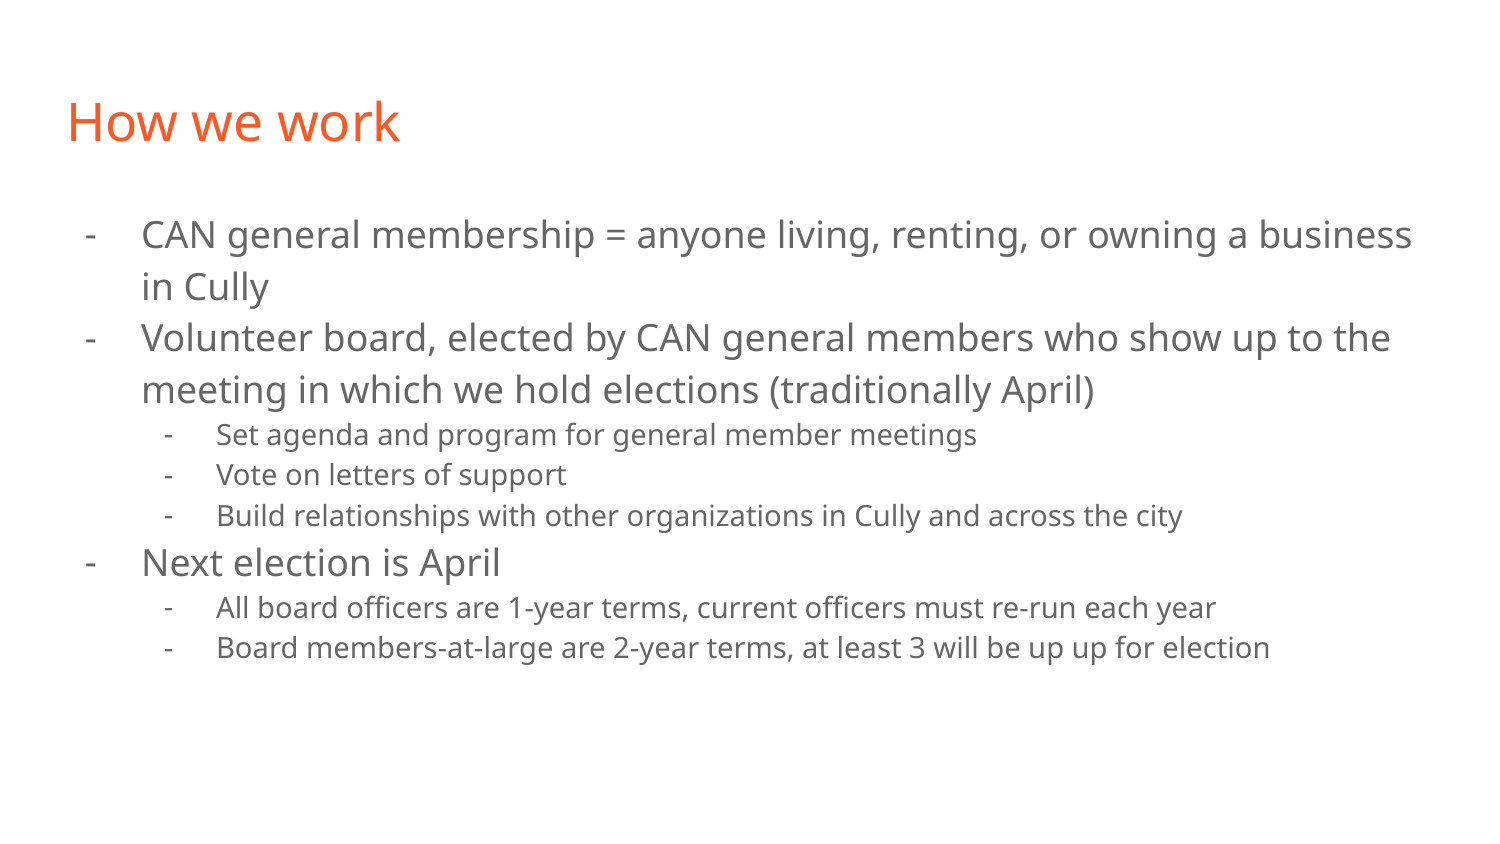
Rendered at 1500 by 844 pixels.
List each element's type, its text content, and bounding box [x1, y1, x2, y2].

list CAN general membership = anyone living, renting, or owning a business in Cully Volunteer board, elected by CAN general members who show up to the meeting in which we hold elections (traditionally April) Set agenda and program for general member meetings Vote on letters of support Build relationships with other organizations in Cully and across the city Next election is April All board officers are 1-year terms, current officers must re-run each year Board members-at-large are 2-year terms, at least 3 will be up up for election [51, 189, 1449, 750]
title How we work [51, 72, 1449, 167]
